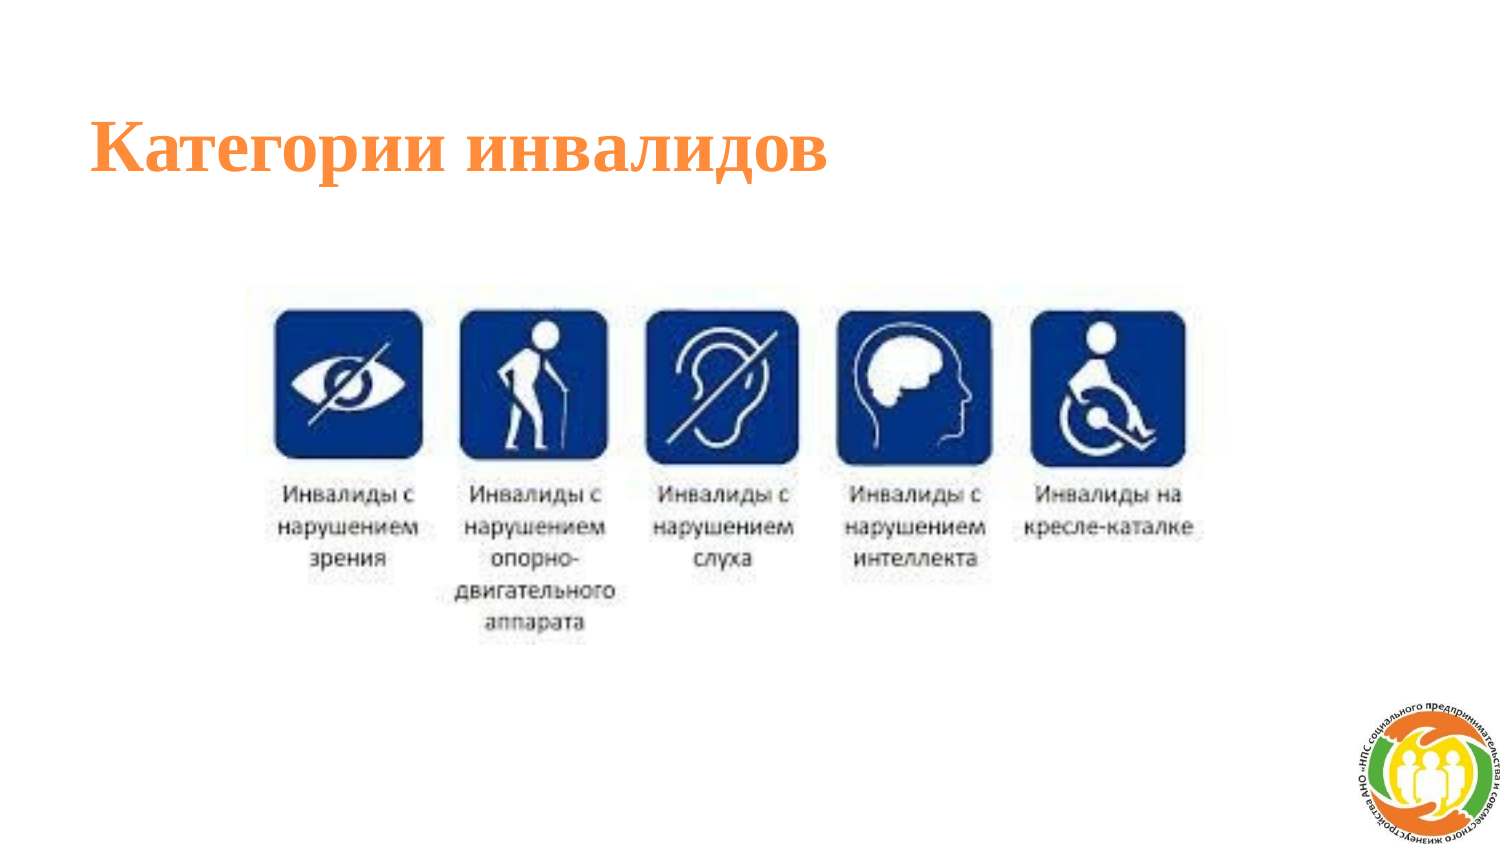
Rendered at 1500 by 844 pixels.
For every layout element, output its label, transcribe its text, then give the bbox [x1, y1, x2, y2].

text_box [1358, 703, 1500, 844]
text_box [245, 285, 1226, 645]
title Категории инвалидов [88, 94, 839, 238]
